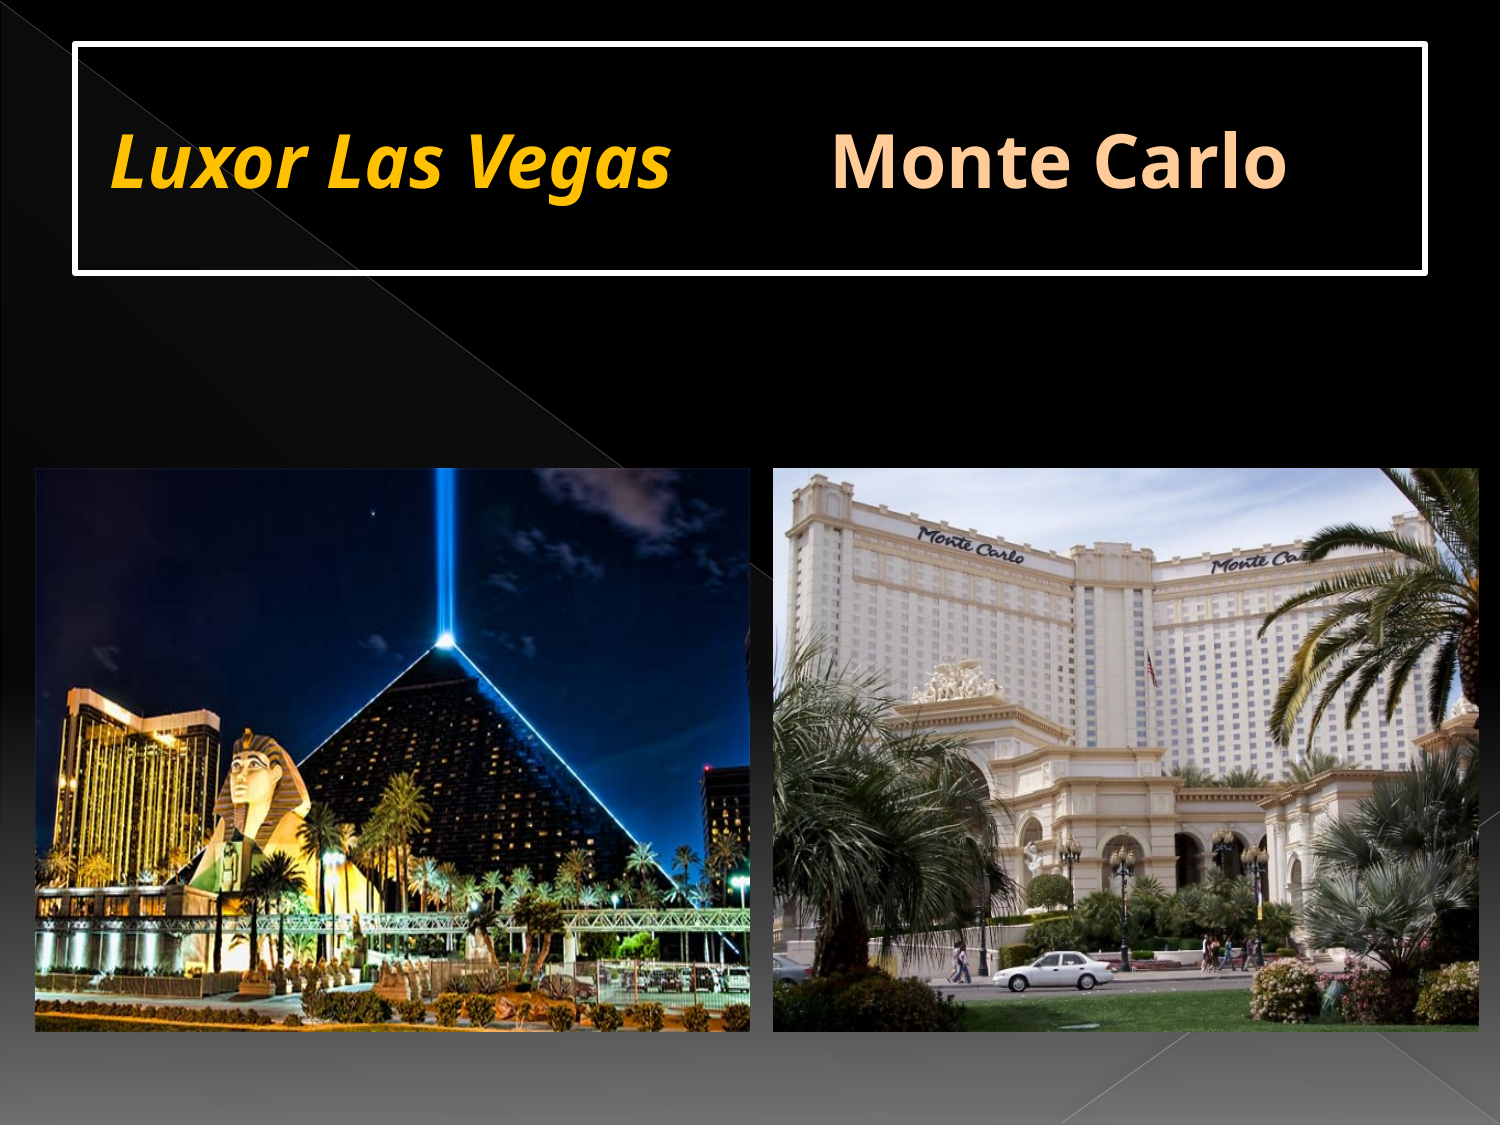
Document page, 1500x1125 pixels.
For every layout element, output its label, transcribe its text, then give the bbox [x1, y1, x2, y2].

title Luxor Las Vegas Monte Carlo [75, 43, 1425, 274]
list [773, 468, 1479, 1032]
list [34, 468, 751, 1032]
